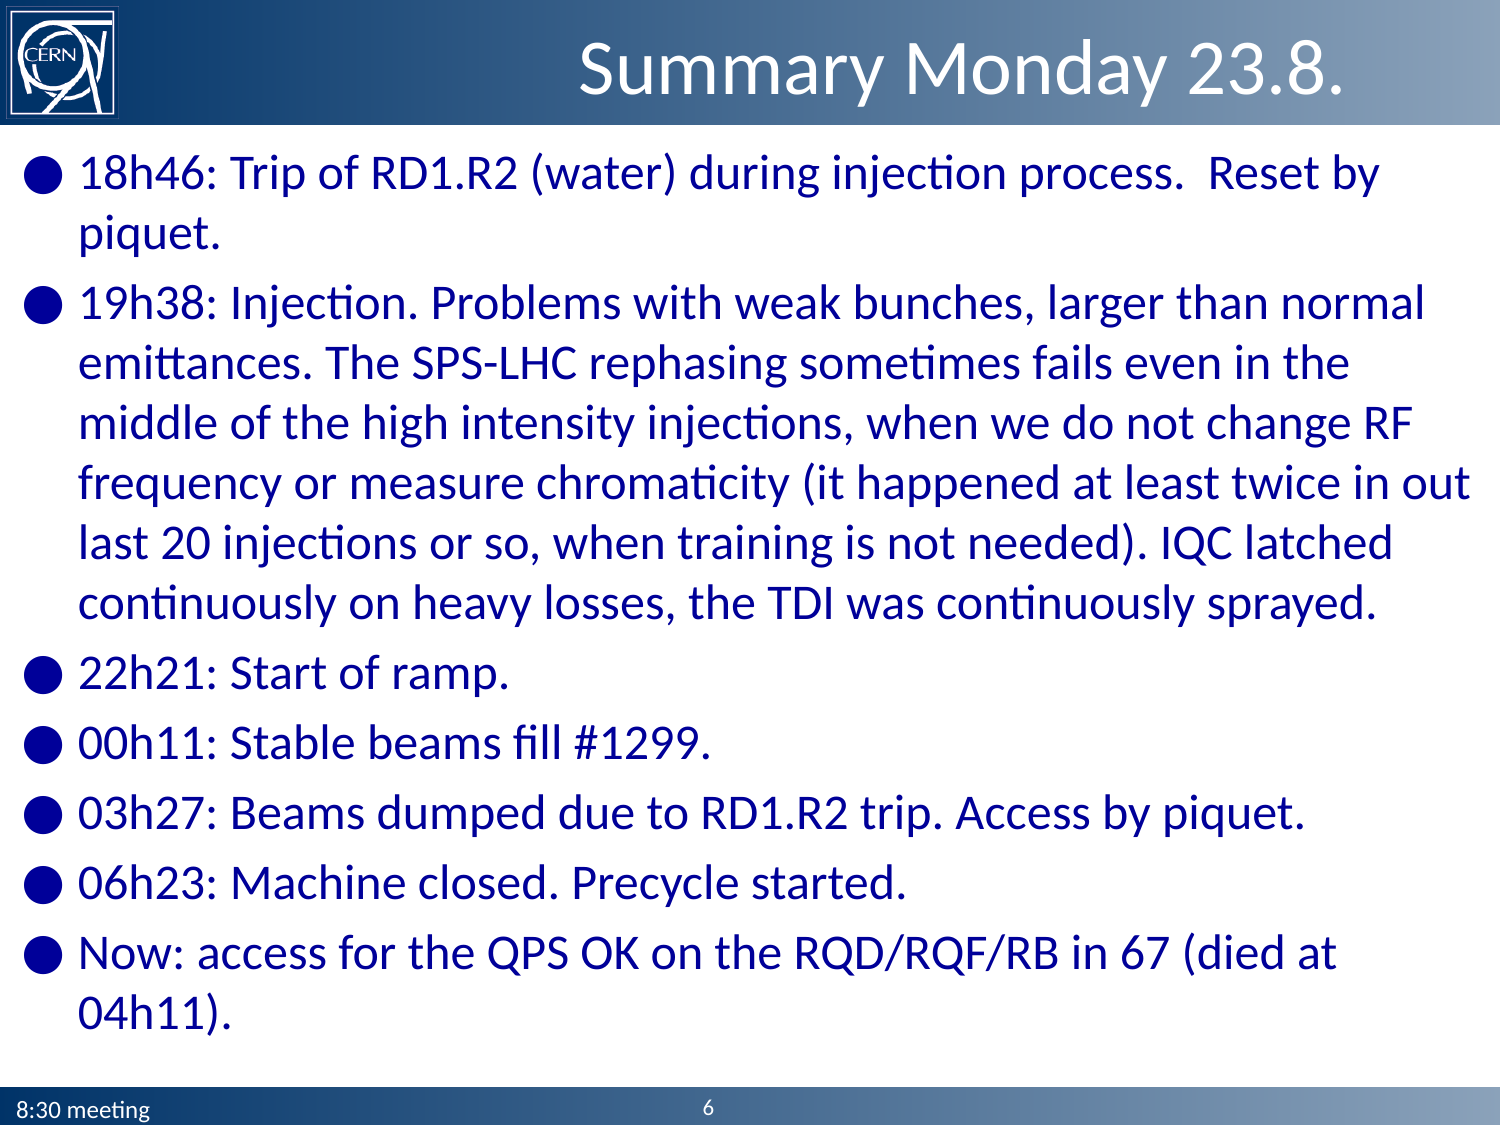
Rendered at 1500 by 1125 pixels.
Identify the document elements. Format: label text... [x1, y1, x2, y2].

picture [6, 6, 119, 119]
footer 8:30 meeting [0, 1093, 597, 1125]
title Summary Monday 23.8. [124, 0, 1363, 126]
slide_number 6 [687, 1089, 876, 1125]
list 18h46: Trip of RD1.R2 (water) during injection process. Reset by piquet. 19h38: Injection. Problems with weak bunches, larger than normal emittances. The SPS-LHC rephasing sometimes fails even in the middle of the high intensity injections, when we do not change RF frequency or measure chromaticity (it happened at least twice in out last 20 injections or so, when training is not needed). IQC latched continuously on heavy losses, the TDI was continuously sprayed. 22h21: Start of ramp. 00h11: Stable beams fill #1299. 03h27: Beams dumped due to RD1.R2 trip. Access by piquet. 06h23: Machine closed. Precycle started. Now: access for the QPS OK on the RQD/RQF/RB in 67 (died at 04h11). [6, 131, 1500, 1090]
